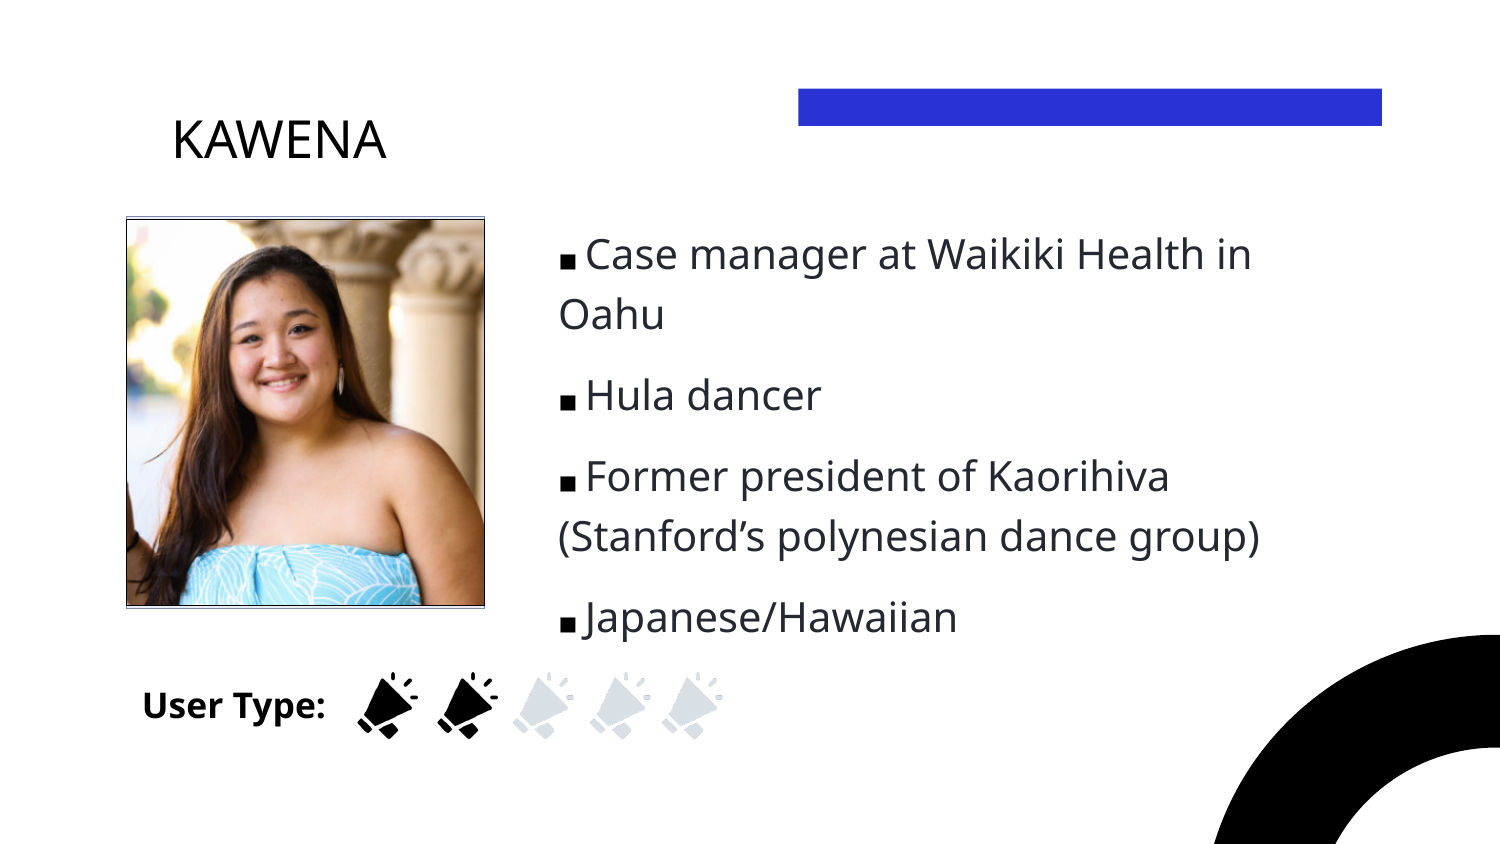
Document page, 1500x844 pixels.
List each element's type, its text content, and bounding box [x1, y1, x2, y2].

text_box User Type: [126, 668, 377, 741]
picture [510, 672, 577, 740]
text_box ◾ Case manager at Waikiki Health in Oahu ◾ Hula dancer ◾ Former president of Kaorihiva (Stanford’s polynesian dance group) ◾ Japanese/Hawaiian [558, 218, 1361, 722]
picture [126, 219, 485, 606]
picture [434, 672, 501, 740]
picture [659, 672, 726, 740]
title KAWENA [156, 90, 484, 186]
picture [586, 672, 654, 740]
picture [354, 672, 421, 739]
